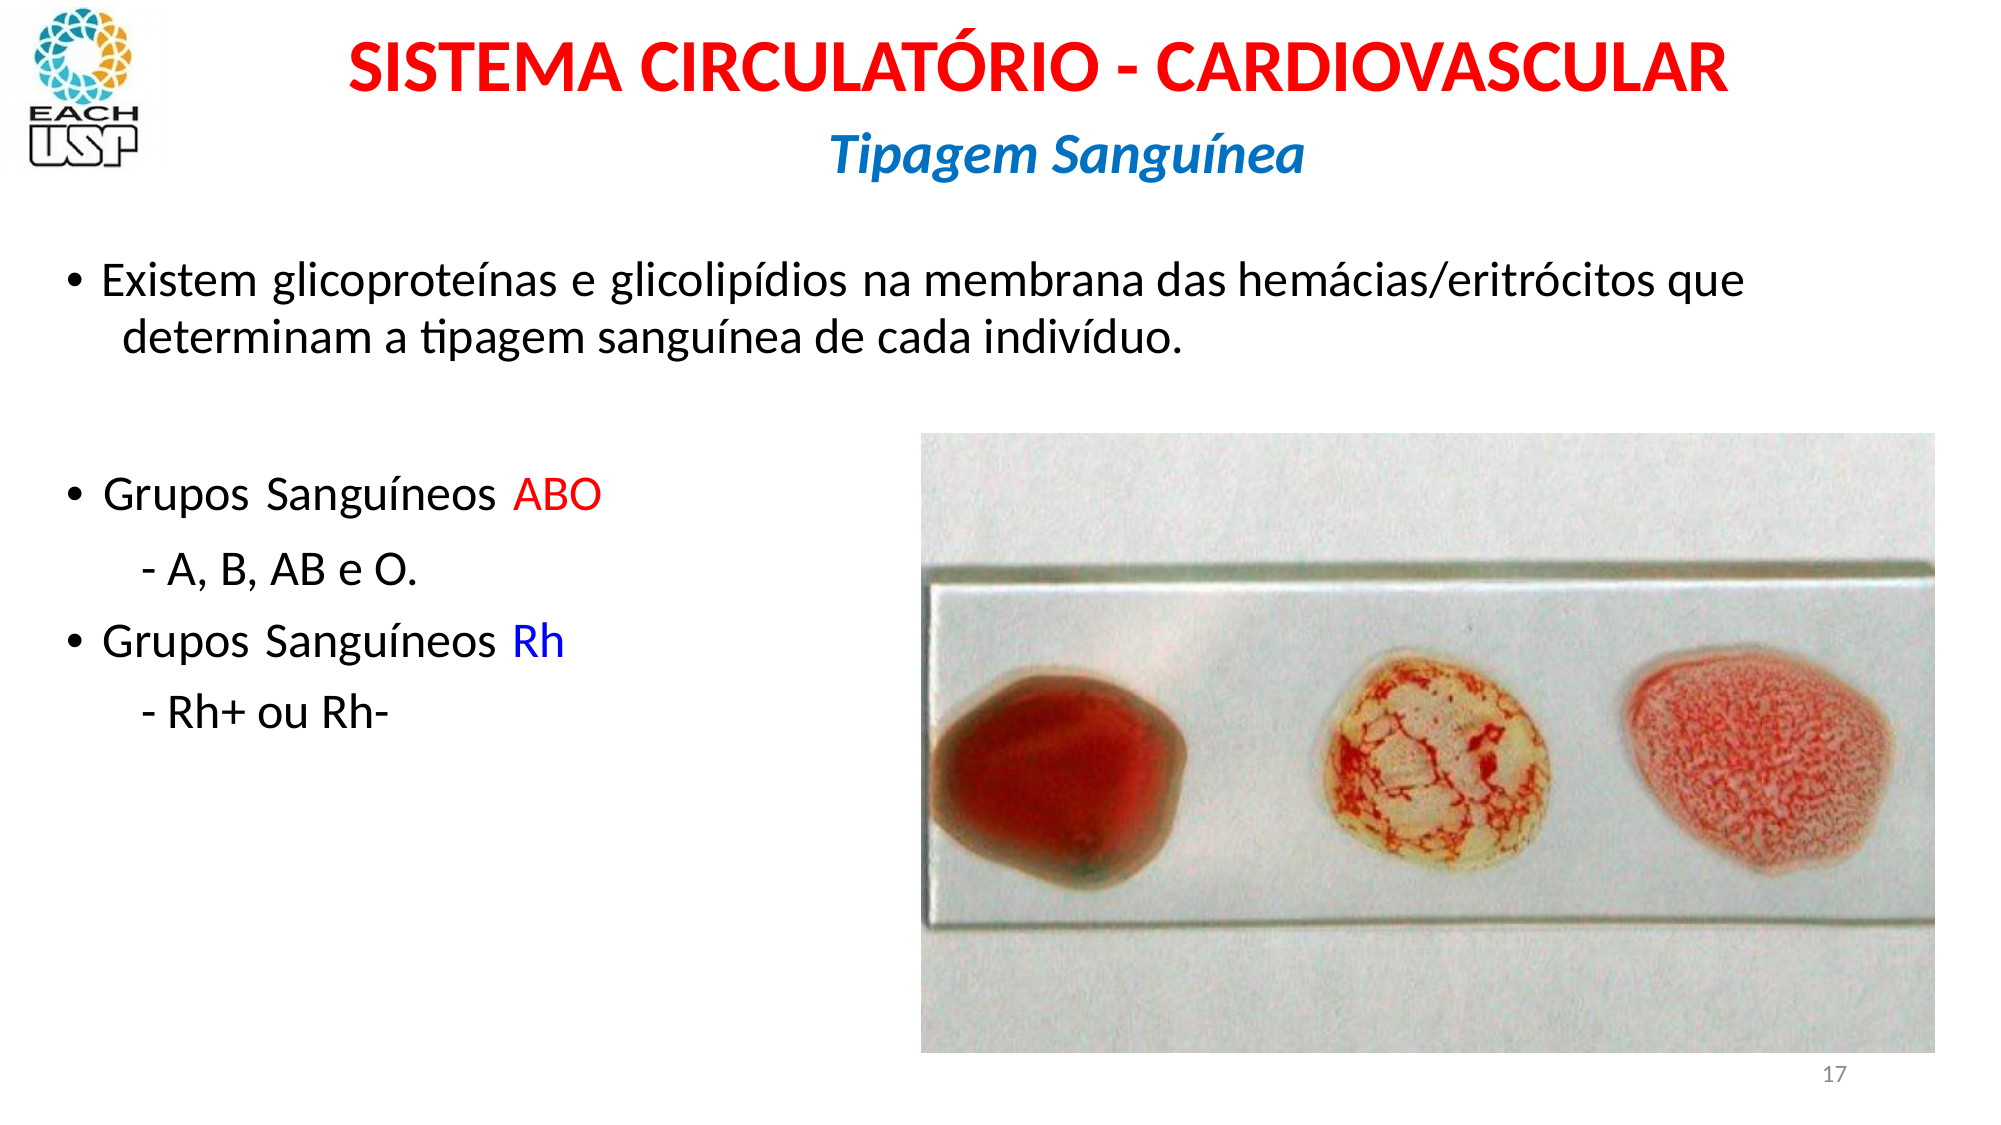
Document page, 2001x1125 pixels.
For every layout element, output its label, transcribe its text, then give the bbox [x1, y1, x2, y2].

text_box Tipagem Sanguínea [828, 116, 1342, 185]
picture [0, 7, 164, 171]
slide_number 17 [1412, 1053, 1863, 1103]
picture [920, 433, 1935, 1053]
text_box SISTEMA CIRCULATÓRIO - CARDIOVASCULAR [225, 19, 1855, 116]
text_box • Existem glicoproteínas e glicolipídios na membrana das hemácias/eritrócitos que determinam a tipagem sanguínea de cada indivíduo. • Grupos Sanguíneos ABO - A, B, AB e O. • Grupos Sanguíneos Rh - Rh+ ou Rh- [66, 250, 2000, 739]
